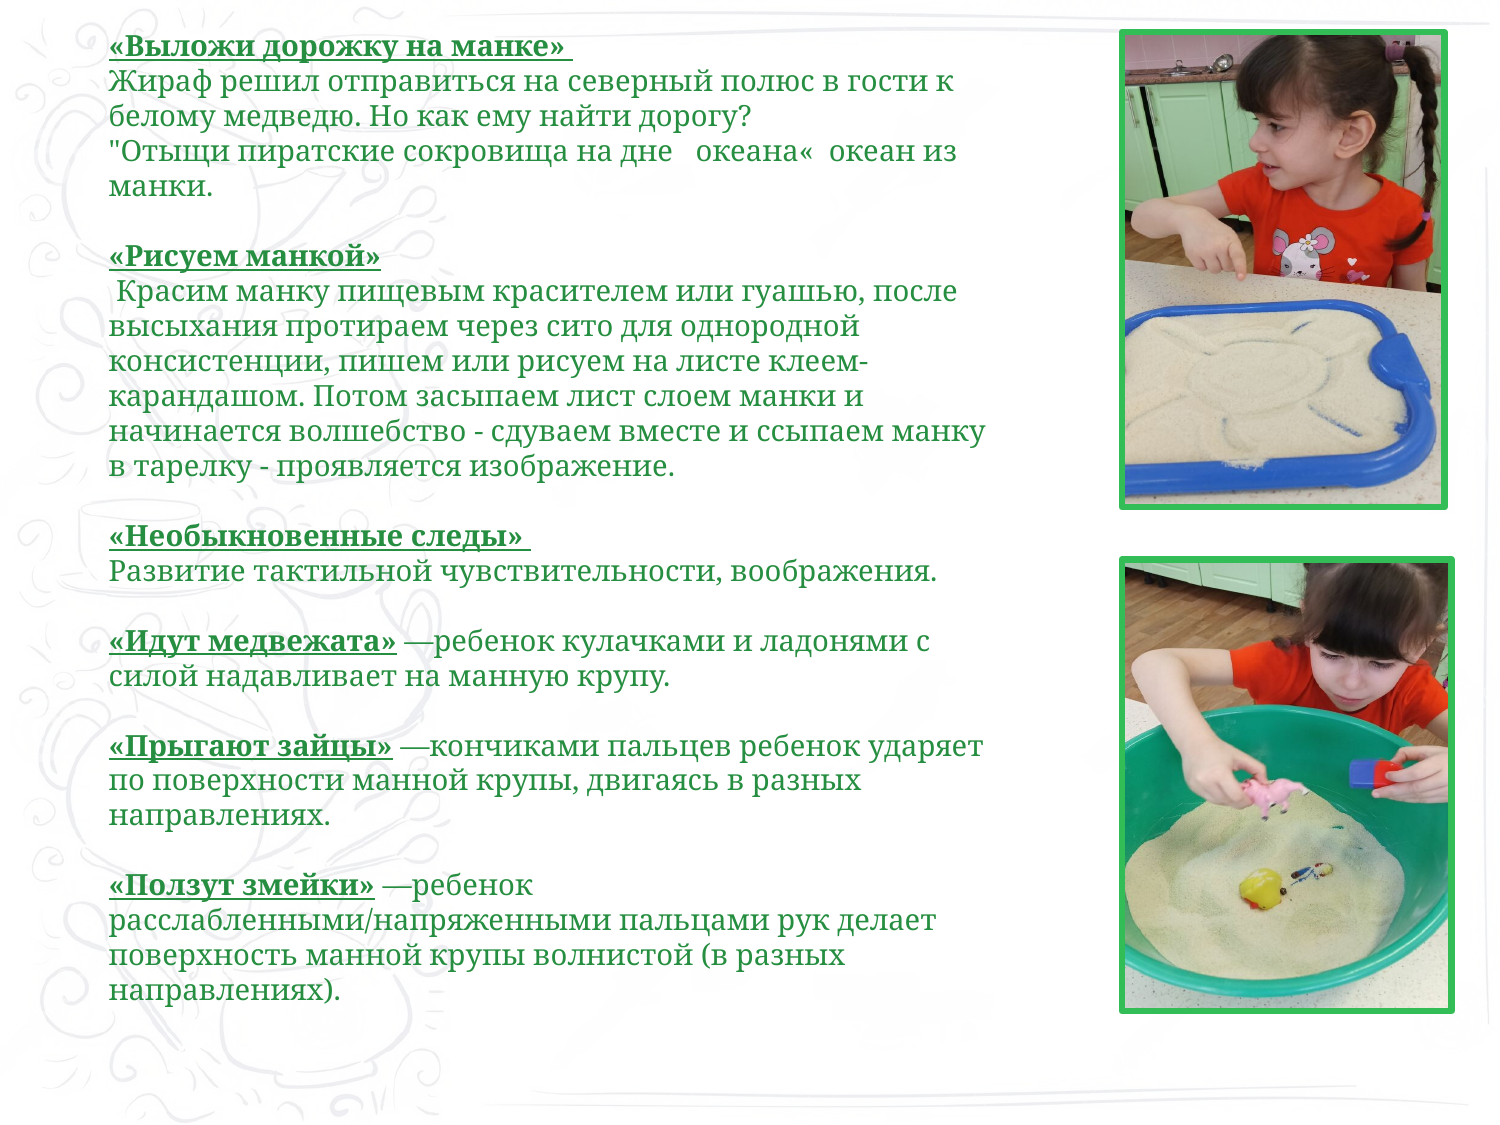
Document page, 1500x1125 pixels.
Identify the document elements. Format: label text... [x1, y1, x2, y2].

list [1124, 35, 1442, 505]
title «Выложи дорожку на манке» Жираф решил отправиться на северный полюс в гости к белому медведю. Но как ему найти дорогу? "Отыщи пиратские сокровища на дне океана« океан из манки. «Рисуем манкой» Красим манку пищевым красителем или гуашью, после высыхания протираем через сито для однородной консистенции, пишем или рисуем на листе клеем-карандашом. Потом засыпаем лист слоем манки и начинается волшебство - сдуваем вместе и ссыпаем манку в тарелку - проявляется изображение. «Необыкновенные следы» Развитие тактильной чувствительности, воображения. «Идут медвежата» —ребенок кулачками и ладонями с силой надавливает на манную крупу. «Прыгают зайцы» —кончиками пальцев ребенок ударяет по поверхности манной крупы, двигаясь в разных направлениях. «Ползут змейки» —ребенок расслабленными/напряженными пальцами рук делает поверхность манной крупы волнистой (в разных направлениях). [93, 93, 1025, 976]
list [1124, 562, 1449, 1008]
